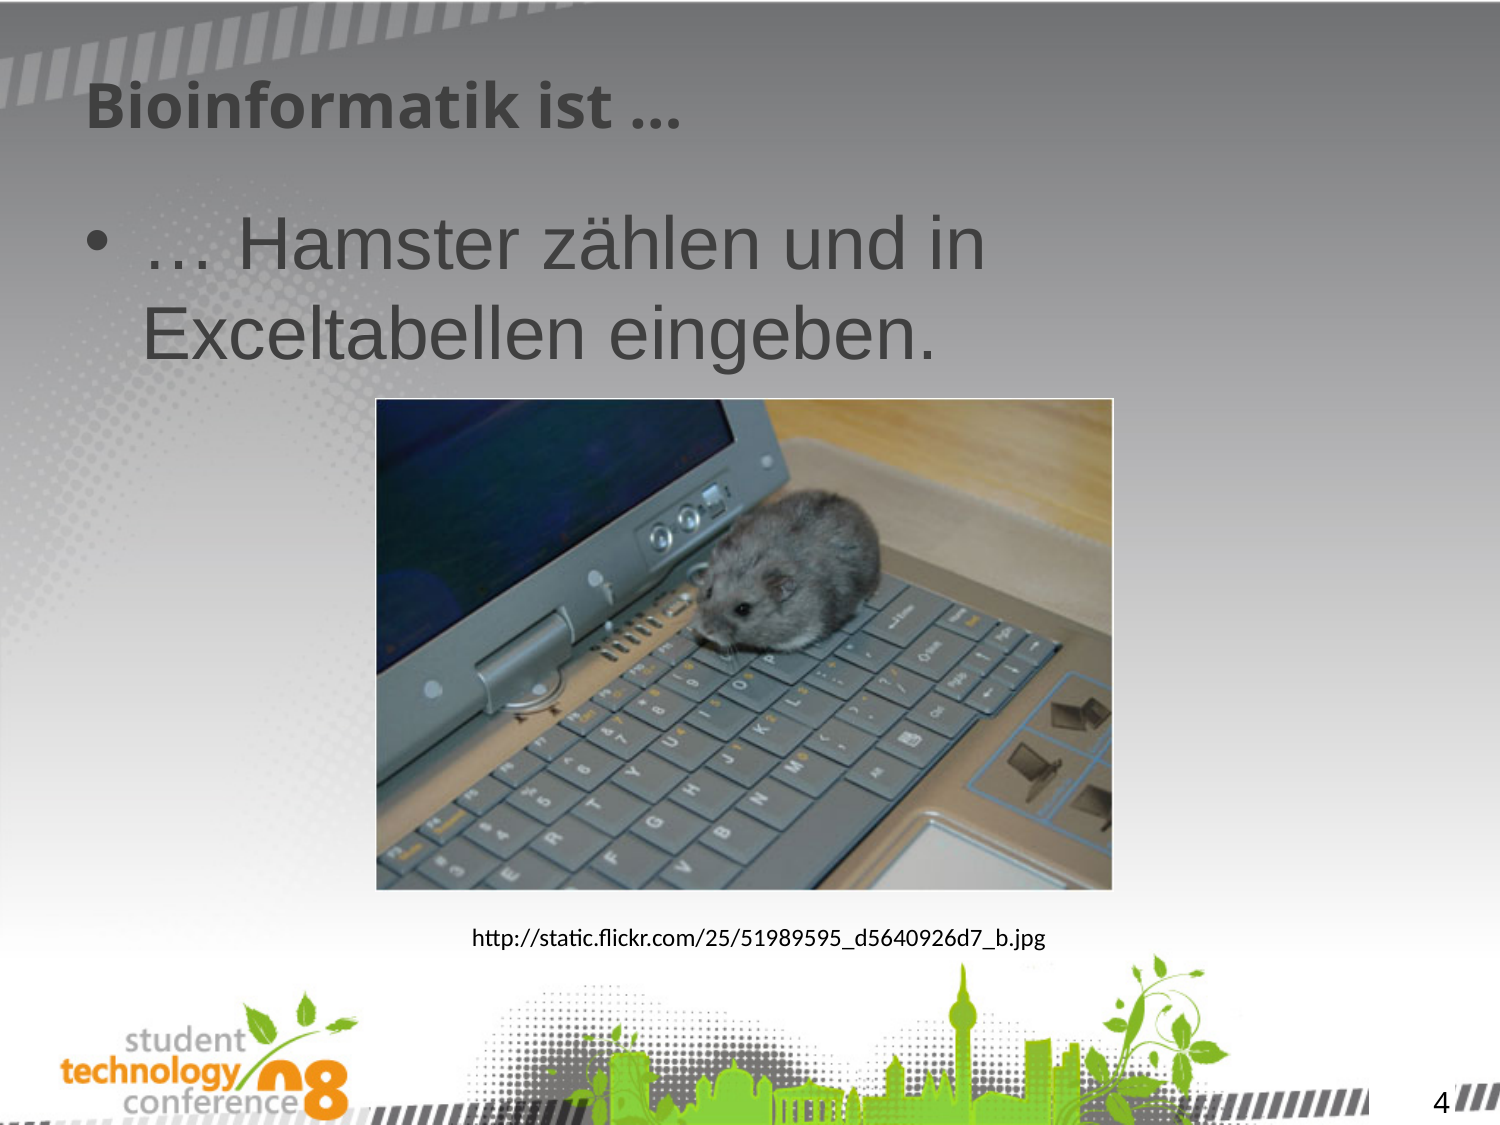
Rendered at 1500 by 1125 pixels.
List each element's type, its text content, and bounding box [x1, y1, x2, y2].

picture [0, 0, 1500, 1125]
text_box http://static.flickr.com/25/51989595_d5640926d7_b.jpg [457, 914, 1395, 959]
title Bioinformatik ist … [70, 58, 1430, 164]
list … Hamster zählen und in Exceltabellen eingeben. [70, 187, 1430, 961]
